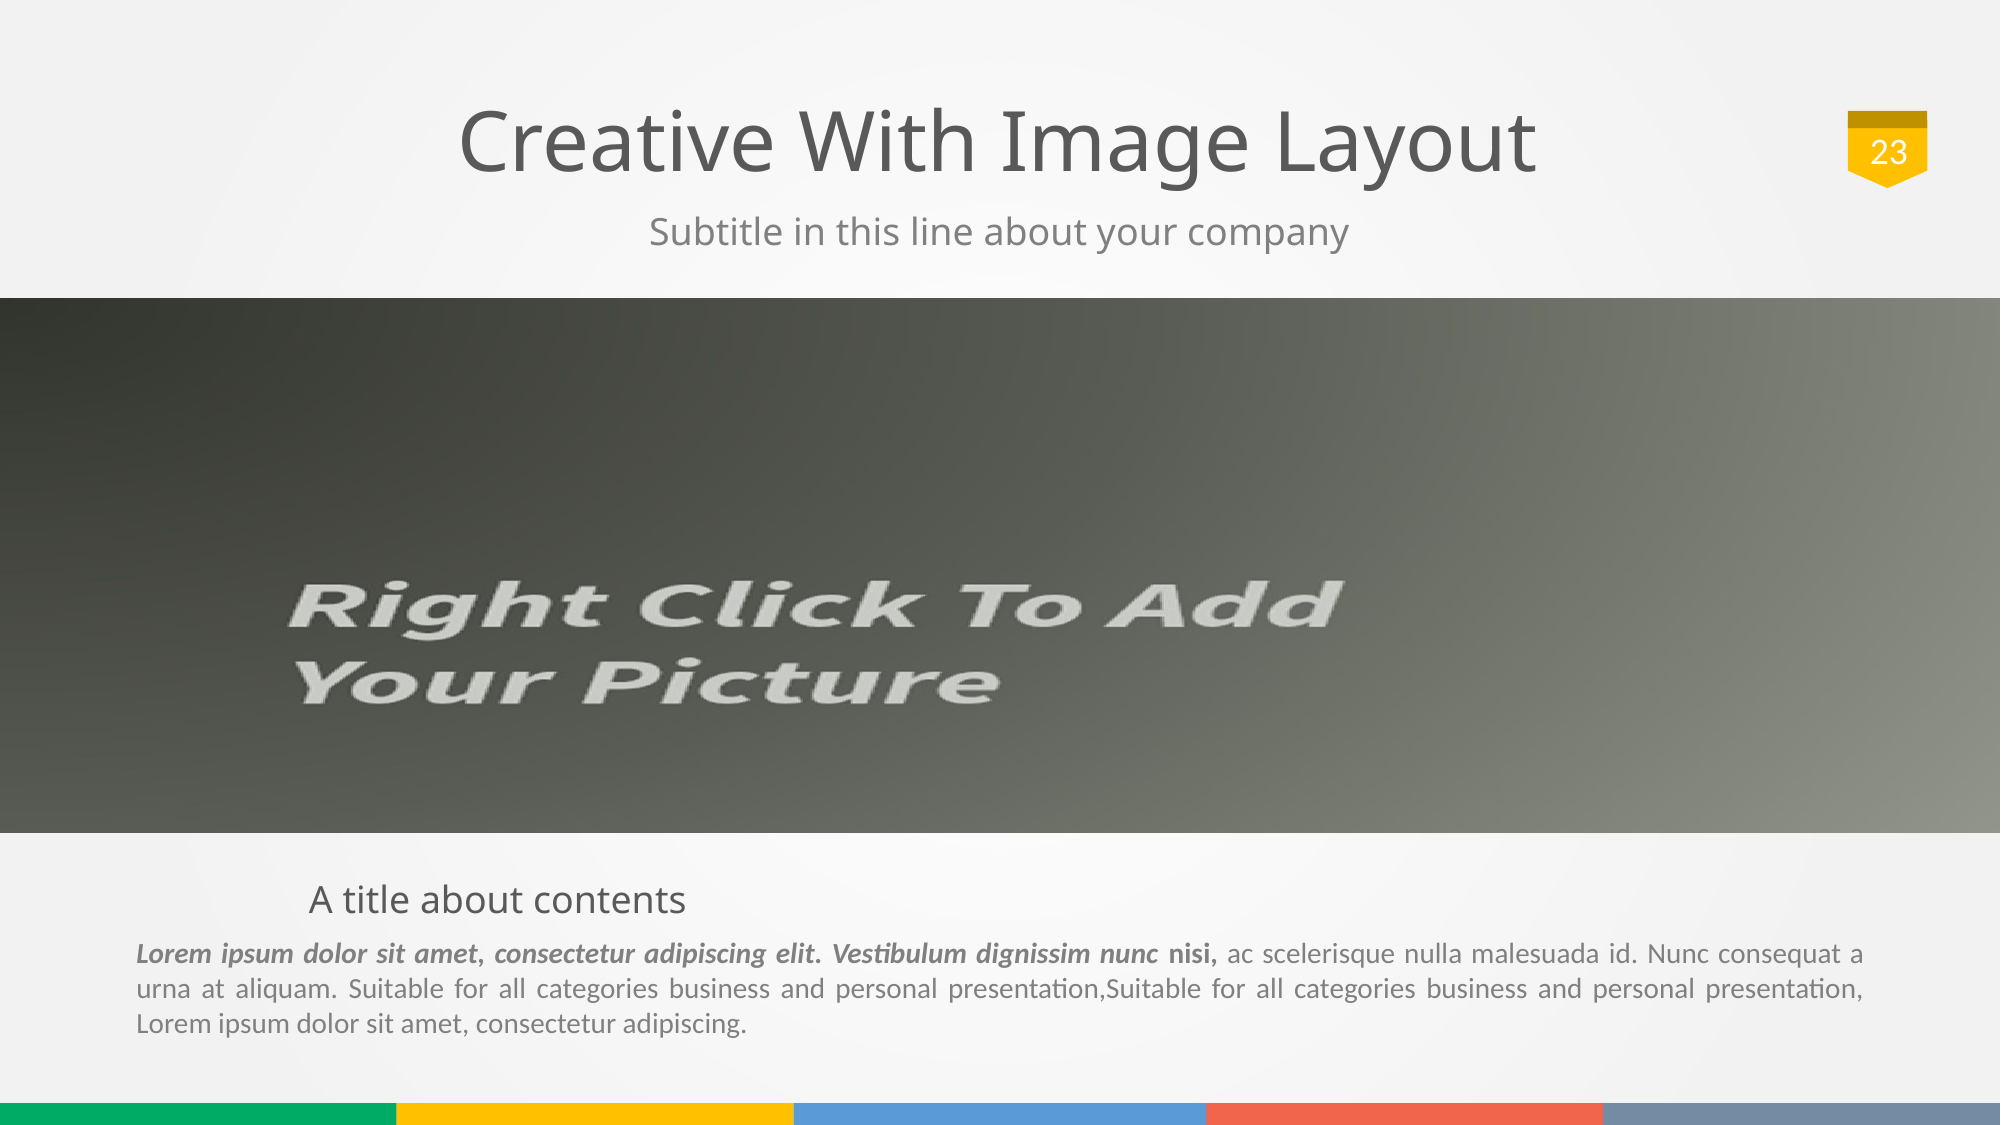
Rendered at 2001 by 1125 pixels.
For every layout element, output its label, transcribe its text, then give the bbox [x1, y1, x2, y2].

text_box Subtitle in this line about your company [565, 201, 1434, 261]
slide_number 23 [1843, 110, 1935, 189]
title Creative With Image Layout [131, 84, 1886, 206]
text_box [0, 297, 2000, 834]
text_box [121, 868, 1880, 1049]
